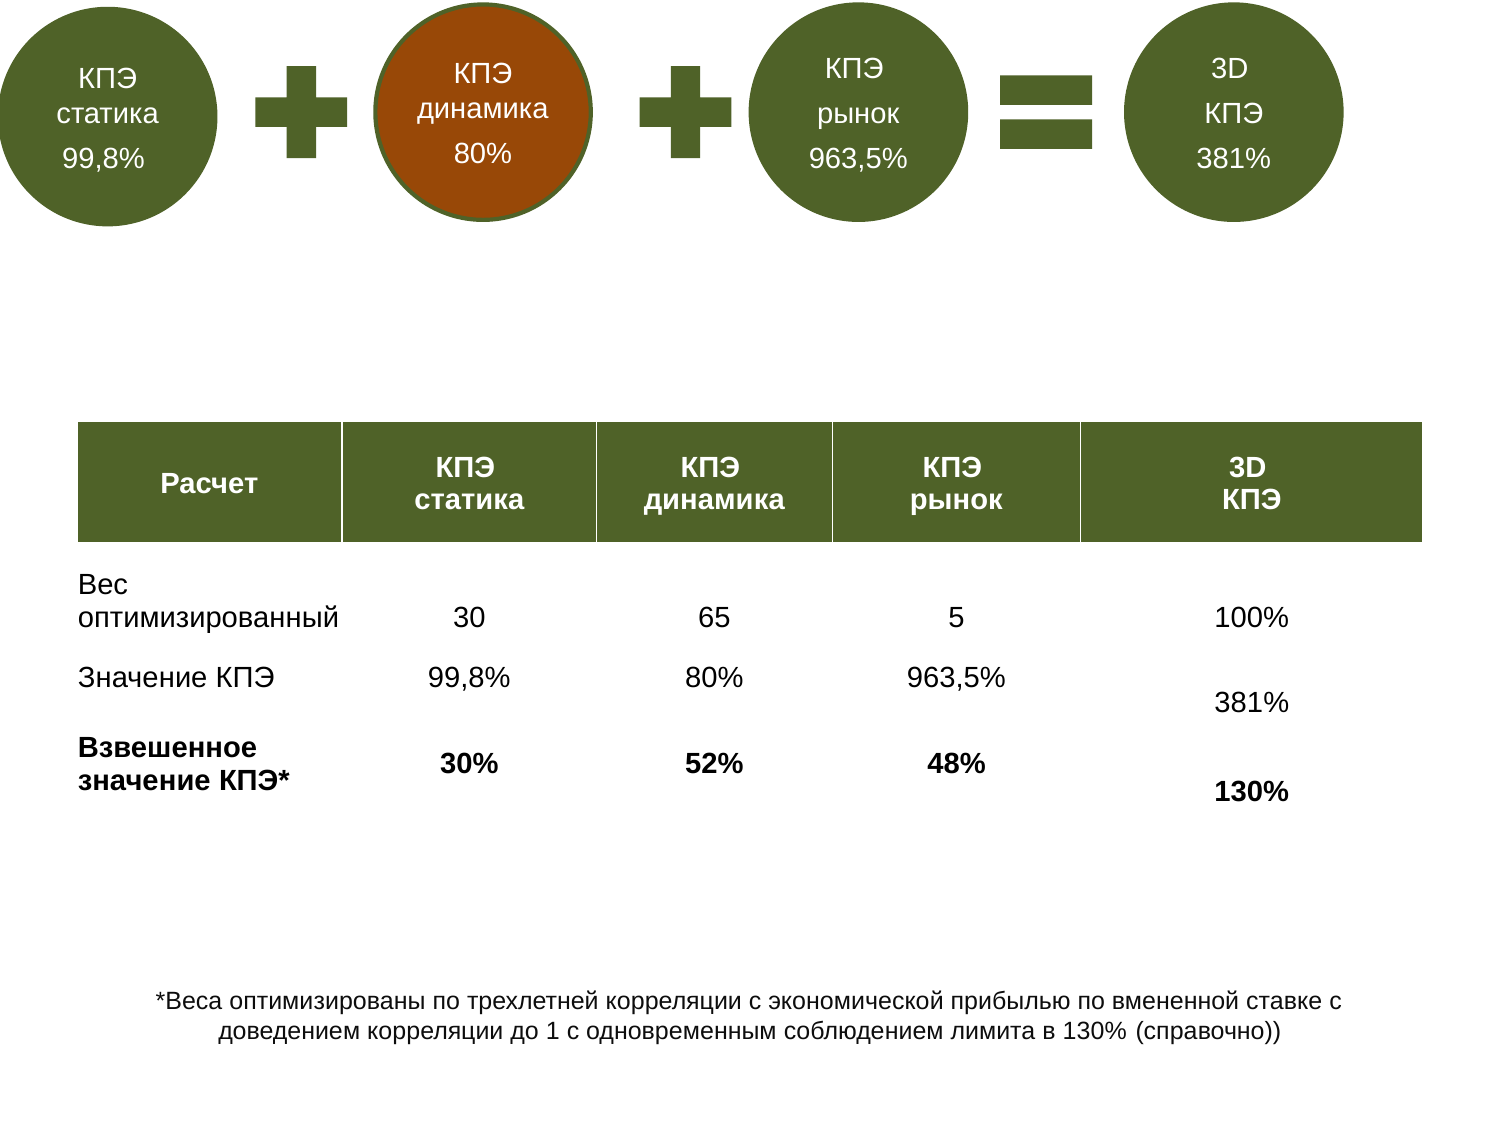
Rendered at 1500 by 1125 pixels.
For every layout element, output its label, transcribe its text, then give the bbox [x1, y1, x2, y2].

table_cell 30 [343, 547, 596, 633]
text_box *Веса оптимизированы по трехлетней корреляции с экономической прибылью по вмененной ставке с доведением корреляции до 1 с одновременным соблюдением лимита в 130% (справочно)) [76, 976, 1424, 1092]
table_cell 381% [1081, 635, 1422, 718]
table_cell 963,5% [833, 635, 1080, 718]
table_header КПЭ динамика [597, 422, 832, 542]
table_header 3D КПЭ [1081, 422, 1422, 542]
table_cell 48% [833, 720, 1080, 807]
table_cell 100% [1081, 547, 1422, 633]
table_cell 52% [597, 720, 832, 807]
table_cell Взвешенное значение КПЭ* [78, 720, 341, 807]
table_header Расчет [78, 422, 341, 542]
table_cell 99,8% [343, 635, 596, 718]
table_header КПЭ статика [343, 422, 596, 542]
table_cell Вес оптимизированный [78, 547, 341, 633]
table_cell Значение КПЭ [78, 635, 341, 718]
table_cell 30% [343, 720, 596, 807]
table_cell 80% [597, 635, 832, 718]
table_cell 5 [833, 547, 1080, 633]
table_cell 130% [1081, 720, 1422, 807]
table_cell 65 [597, 547, 832, 633]
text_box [76, 77, 1419, 303]
table_header КПЭ рынок [833, 422, 1080, 542]
